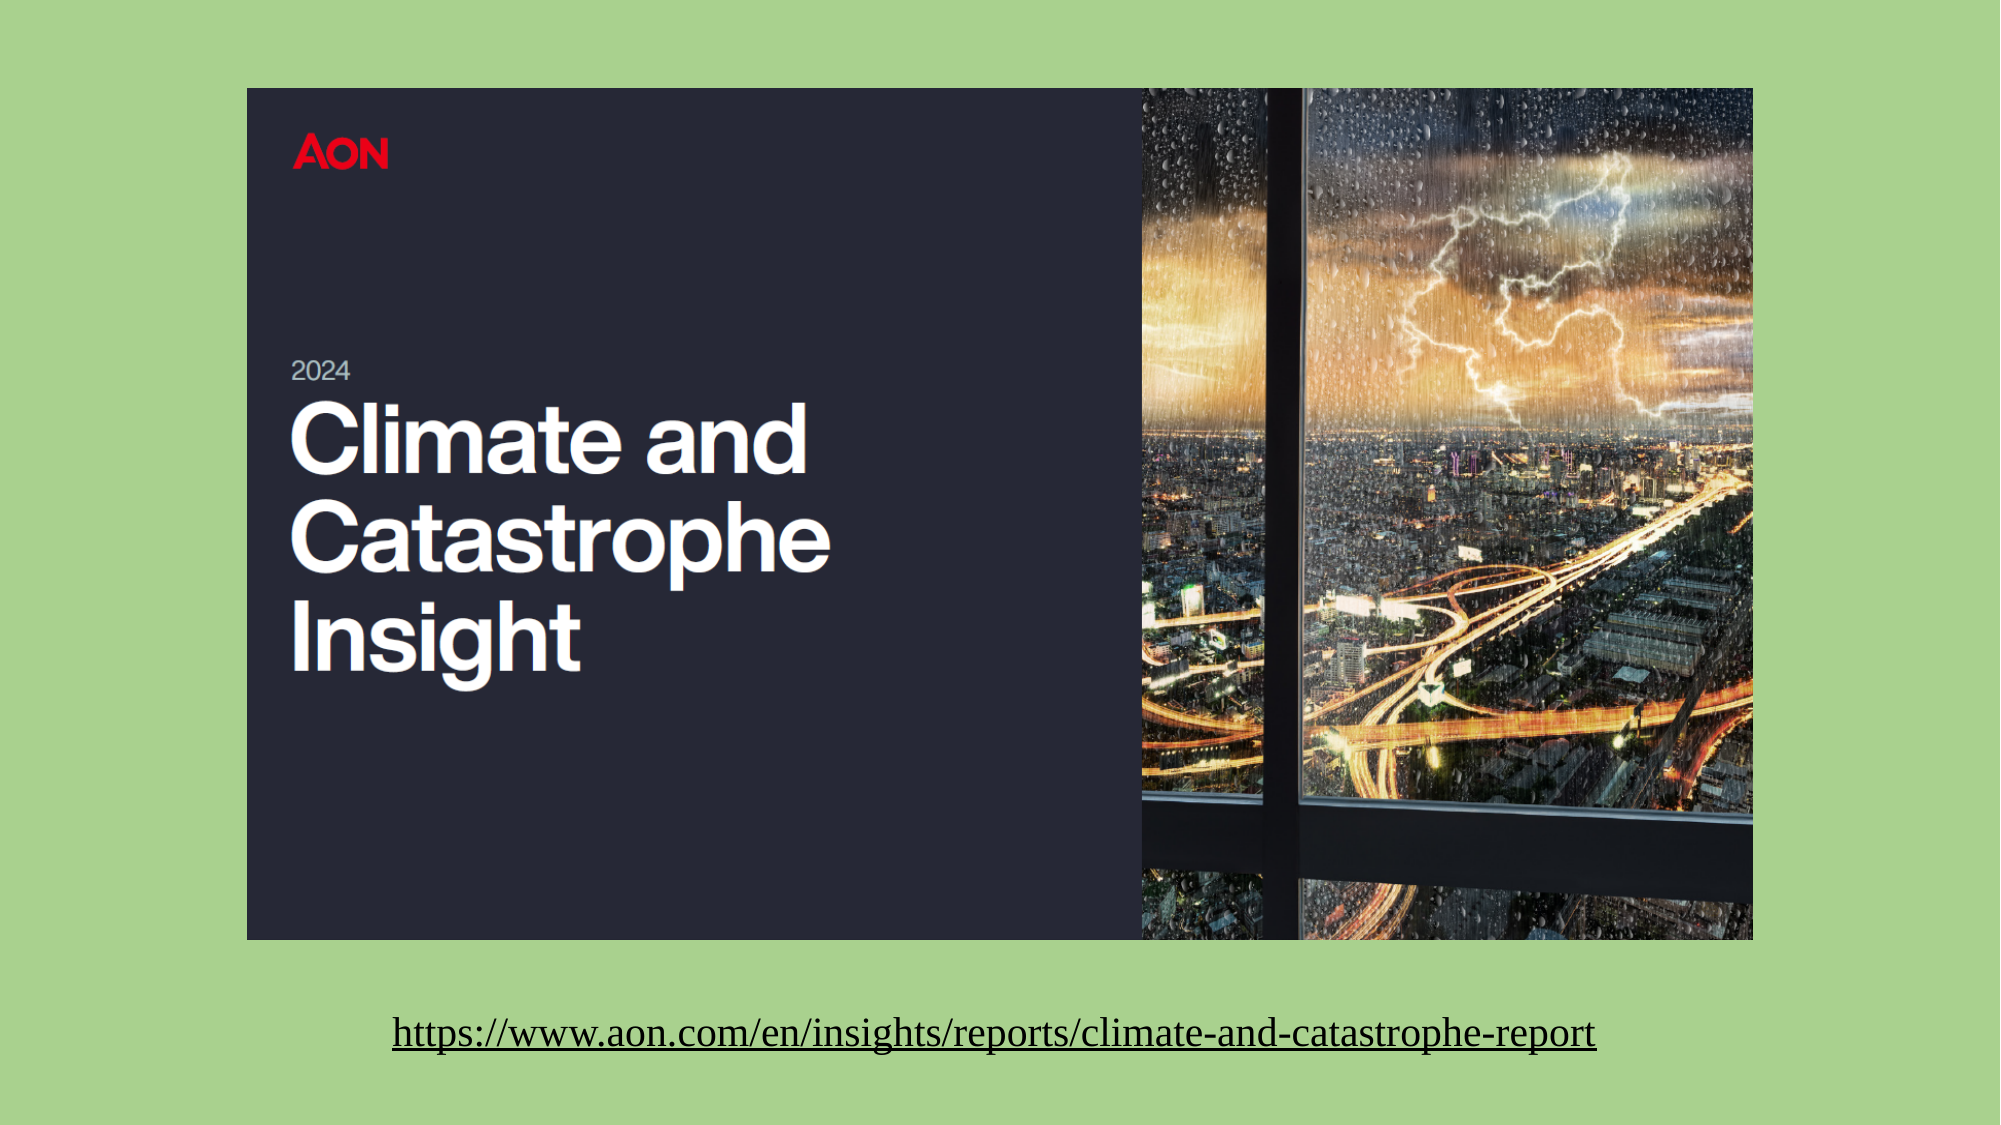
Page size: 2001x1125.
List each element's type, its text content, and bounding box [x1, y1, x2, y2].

text_box https://www.aon.com/en/insights/reports/climate-and-catastrophe-report [247, 996, 1753, 1062]
picture [246, 88, 1753, 940]
